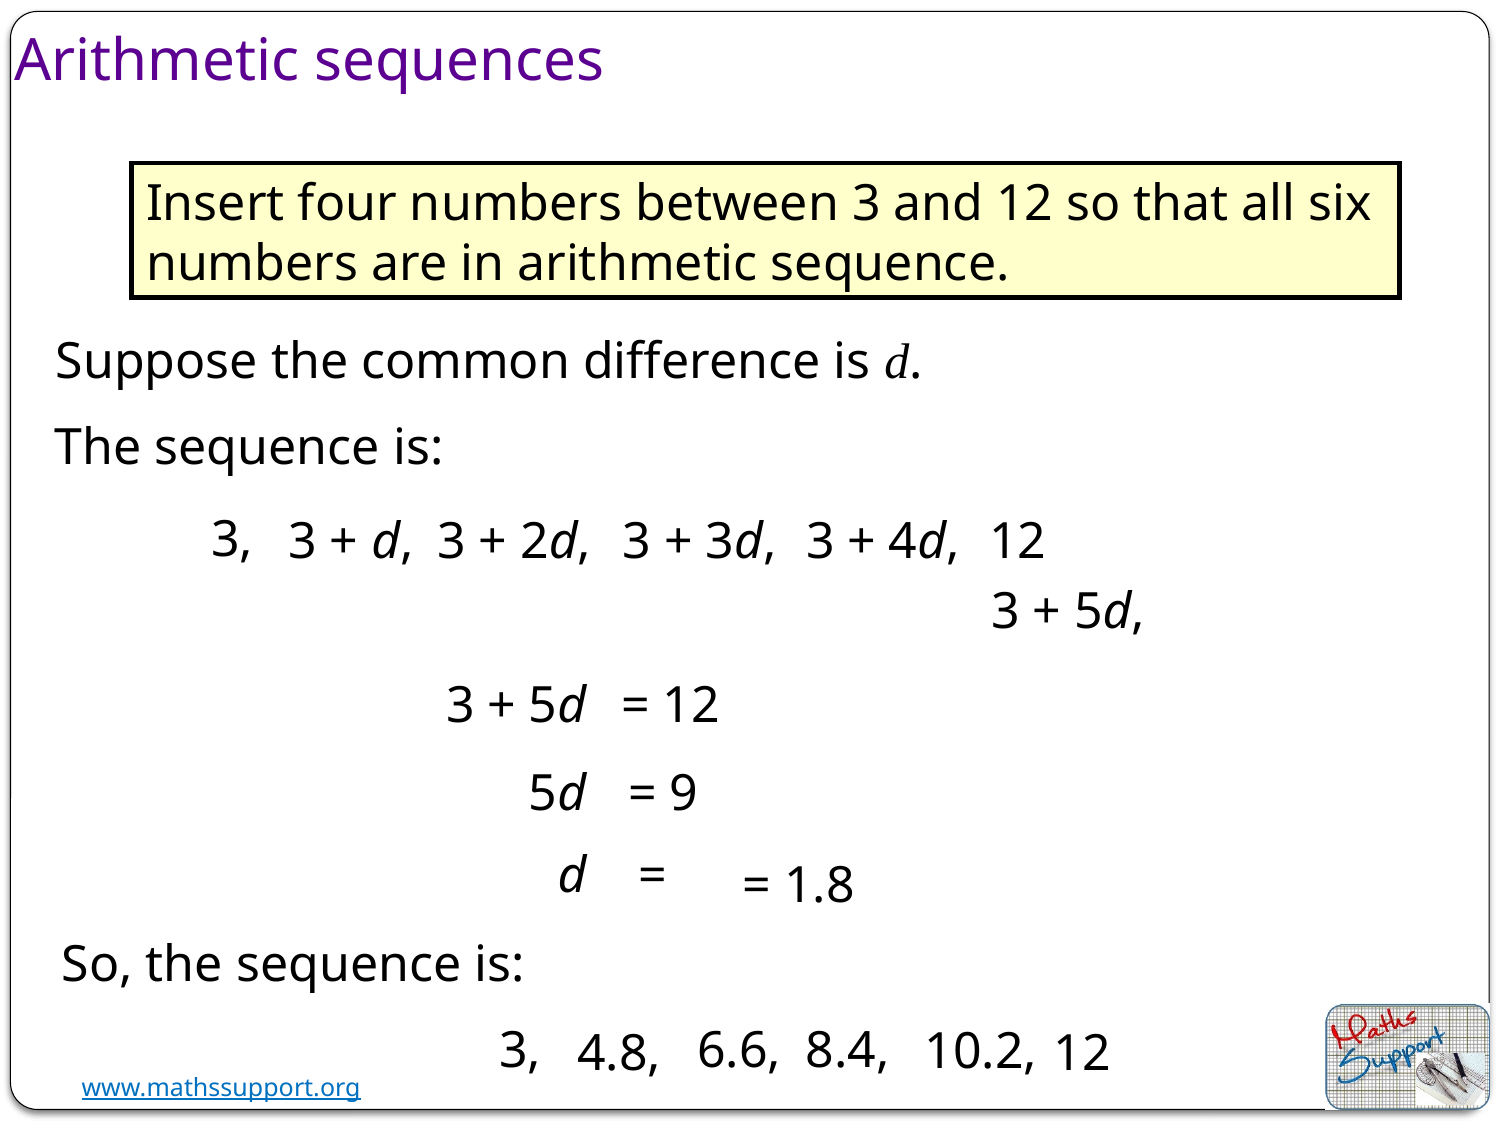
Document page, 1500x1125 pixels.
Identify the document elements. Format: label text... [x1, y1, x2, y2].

text_box The sequence is: [40, 407, 1447, 483]
text_box Insert four numbers between 3 and 12 so that all six numbers are in arithmetic sequence. [131, 162, 1400, 298]
text_box 5d [514, 752, 602, 828]
text_box 6.6, [682, 1010, 791, 1086]
text_box d [542, 835, 602, 911]
text_box 3, [196, 499, 269, 574]
picture [1325, 1106, 1490, 1110]
text_box 3, [484, 1010, 557, 1086]
text_box 4.8, [562, 1012, 677, 1088]
text_box Suppose the common difference is d. [41, 321, 1480, 397]
text_box 3 + 2d, [422, 501, 607, 576]
title Arithmetic sequences [0, 7, 1338, 107]
text_box = 9 [613, 752, 714, 828]
text_box So, the sequence is: [47, 924, 612, 1000]
text_box 3 + 4d, [791, 501, 974, 576]
text_box = 1.8 [727, 845, 870, 920]
text_box 12 [974, 500, 1061, 576]
text_box 3 + d, [273, 501, 422, 576]
text_box 12 [1038, 1012, 1126, 1088]
text_box [130, 1074, 414, 1109]
text_box 3 + 5d [431, 665, 602, 740]
text_box = 12 [606, 665, 735, 740]
text_box 3 + 5d, [976, 571, 1161, 646]
text_box [1325, 1004, 1490, 1106]
text_box 10.2, [910, 1010, 1053, 1086]
text_box 3 + 3d, [607, 501, 791, 576]
text_box 8.4, [791, 1010, 905, 1086]
